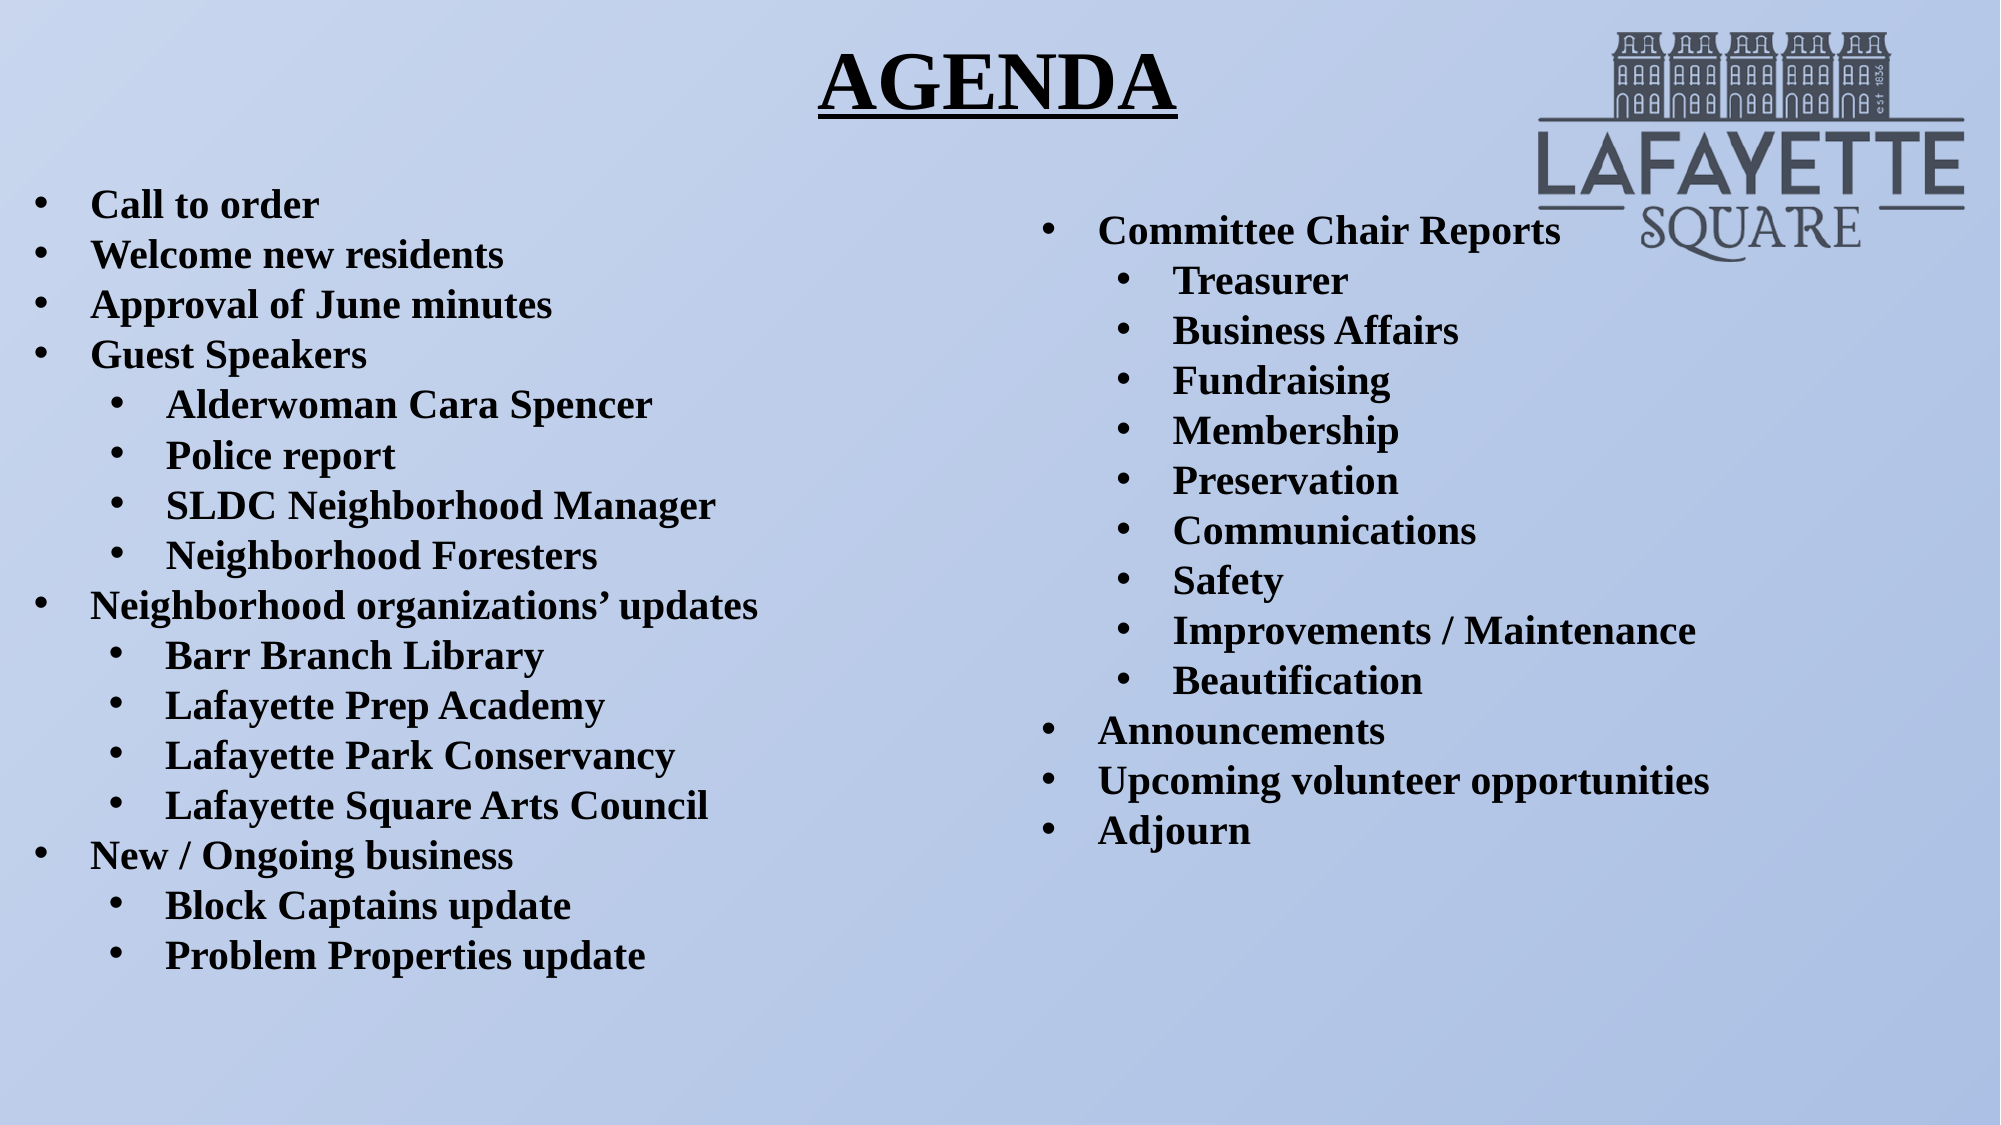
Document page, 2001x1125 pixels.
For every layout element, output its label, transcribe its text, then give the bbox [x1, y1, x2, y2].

text_box Call to order Welcome new residents Approval of June minutes Guest Speakers Alderwoman Cara Spencer Police report SLDC Neighborhood Manager Neighborhood Foresters Neighborhood organizations’ updates Barr Branch Library Lafayette Prep Academy Lafayette Park Conservancy Lafayette Square Arts Council New / Ongoing business Block Captains update Problem Properties update [18, 169, 974, 1036]
picture [1538, 32, 1965, 262]
text_box Committee Chair Reports Treasurer Business Affairs Fundraising Membership Preservation Communications Safety Improvements / Maintenance Beautification Announcements Upcoming volunteer opportunities Adjourn [1026, 195, 1982, 861]
text_box AGENDA [14, 18, 1982, 224]
